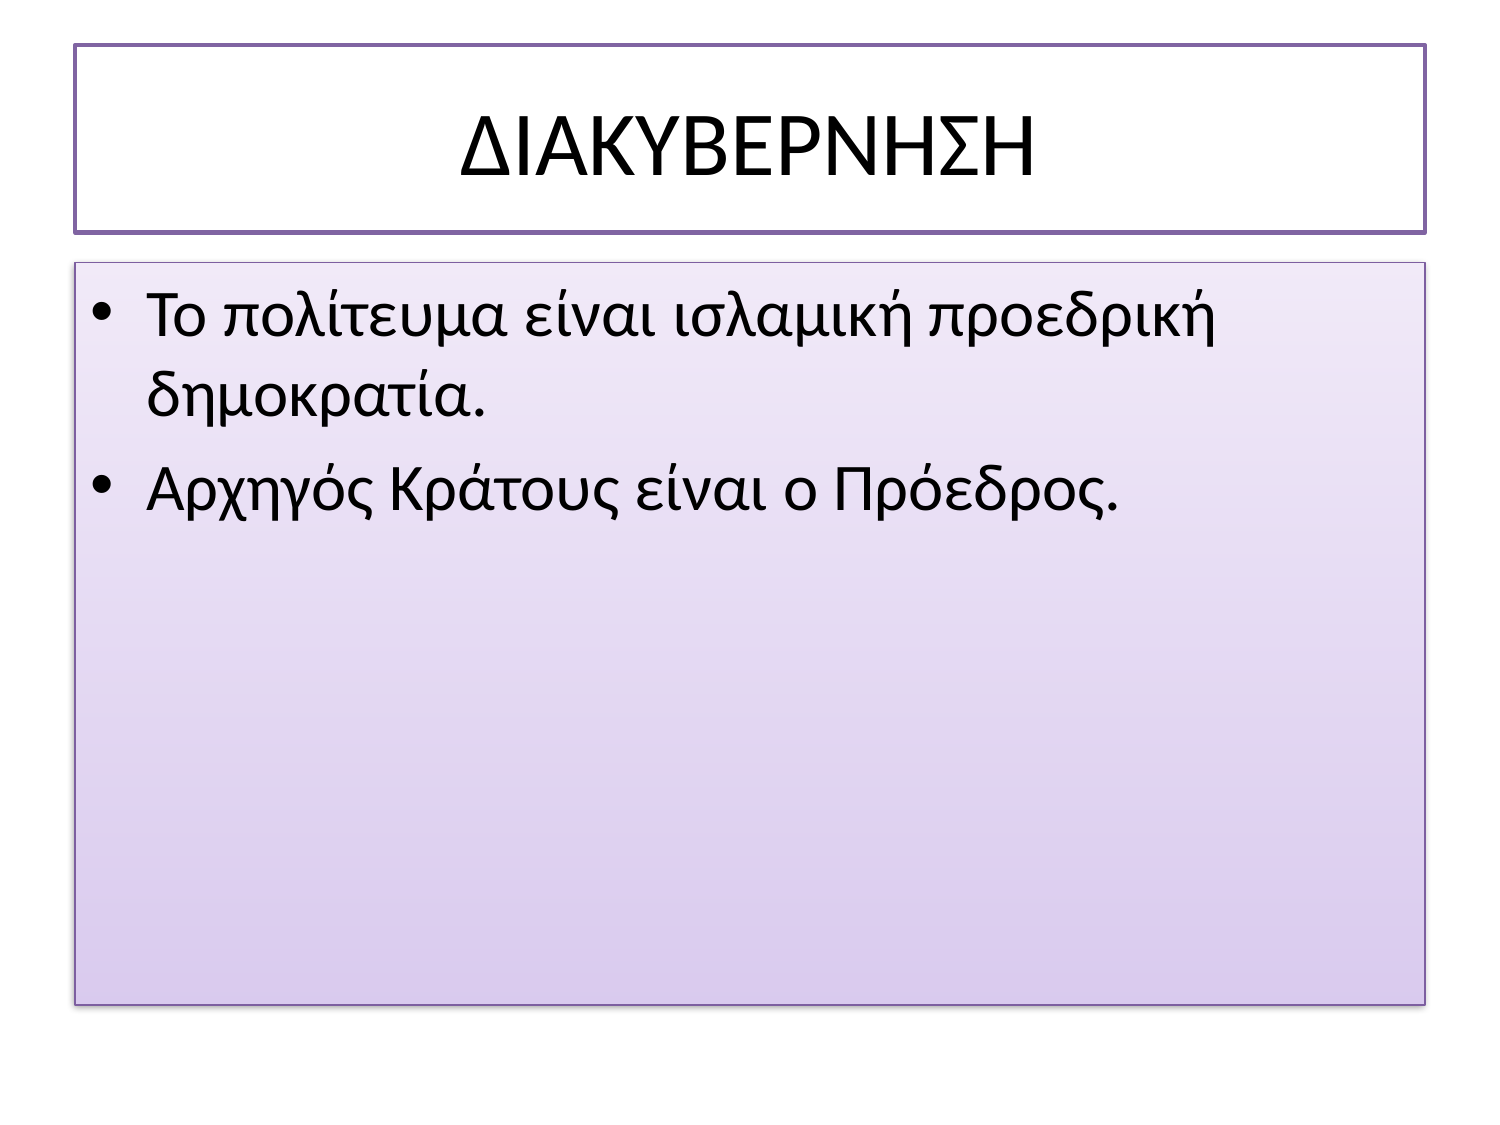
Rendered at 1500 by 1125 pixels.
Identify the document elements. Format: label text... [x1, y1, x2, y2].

title ΔΙΑΚΥΒΕΡΝΗΣΗ [73, 43, 1427, 235]
list Το πολίτευμα είναι ισλαμική προεδρική δημοκρατία. Αρχηγός Κράτους είναι ο Πρόεδρος. [74, 262, 1426, 1006]
